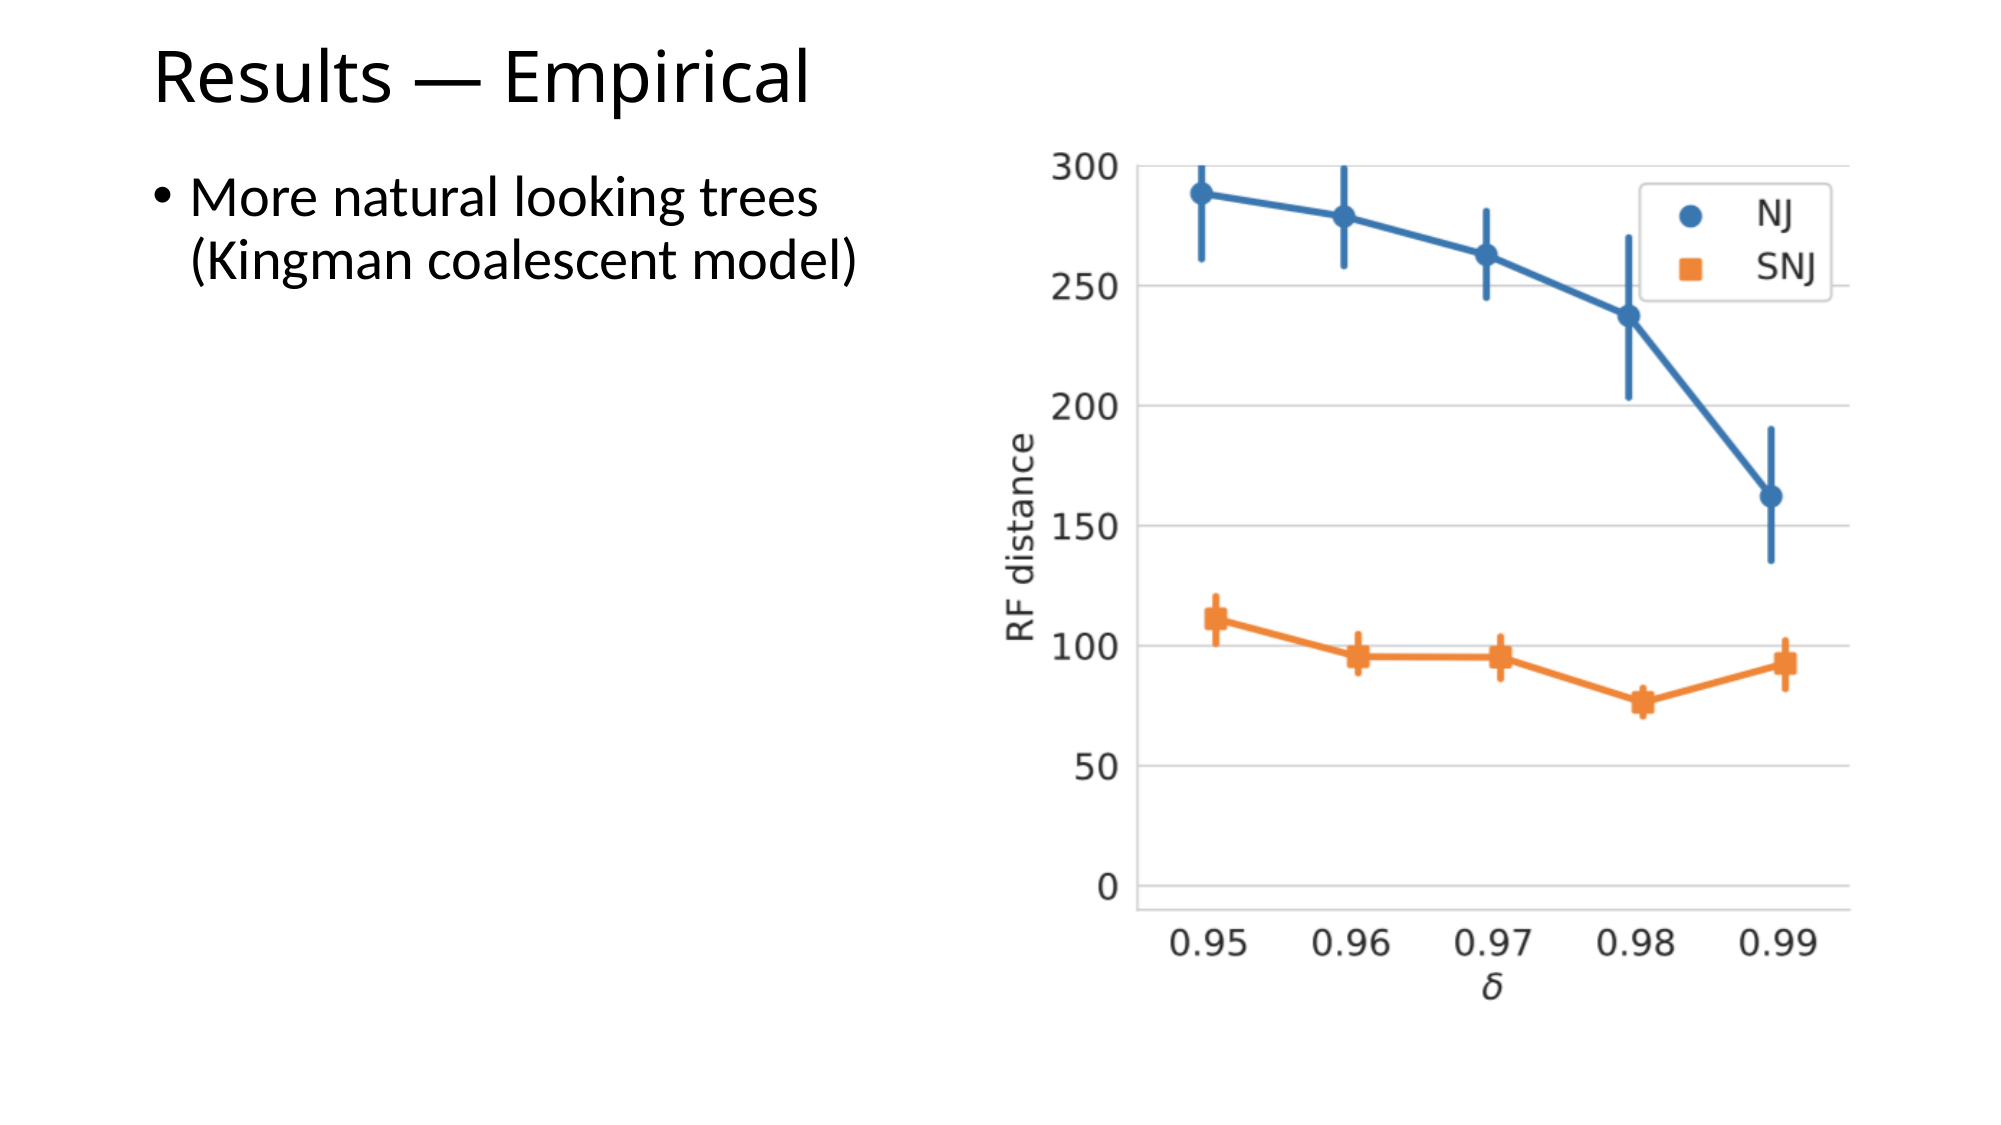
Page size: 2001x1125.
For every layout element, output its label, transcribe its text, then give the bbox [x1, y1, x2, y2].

title Results — Empirical [137, 0, 857, 159]
picture [978, 85, 1927, 1040]
list More natural looking trees (Kingman coalescent model) [137, 158, 978, 991]
